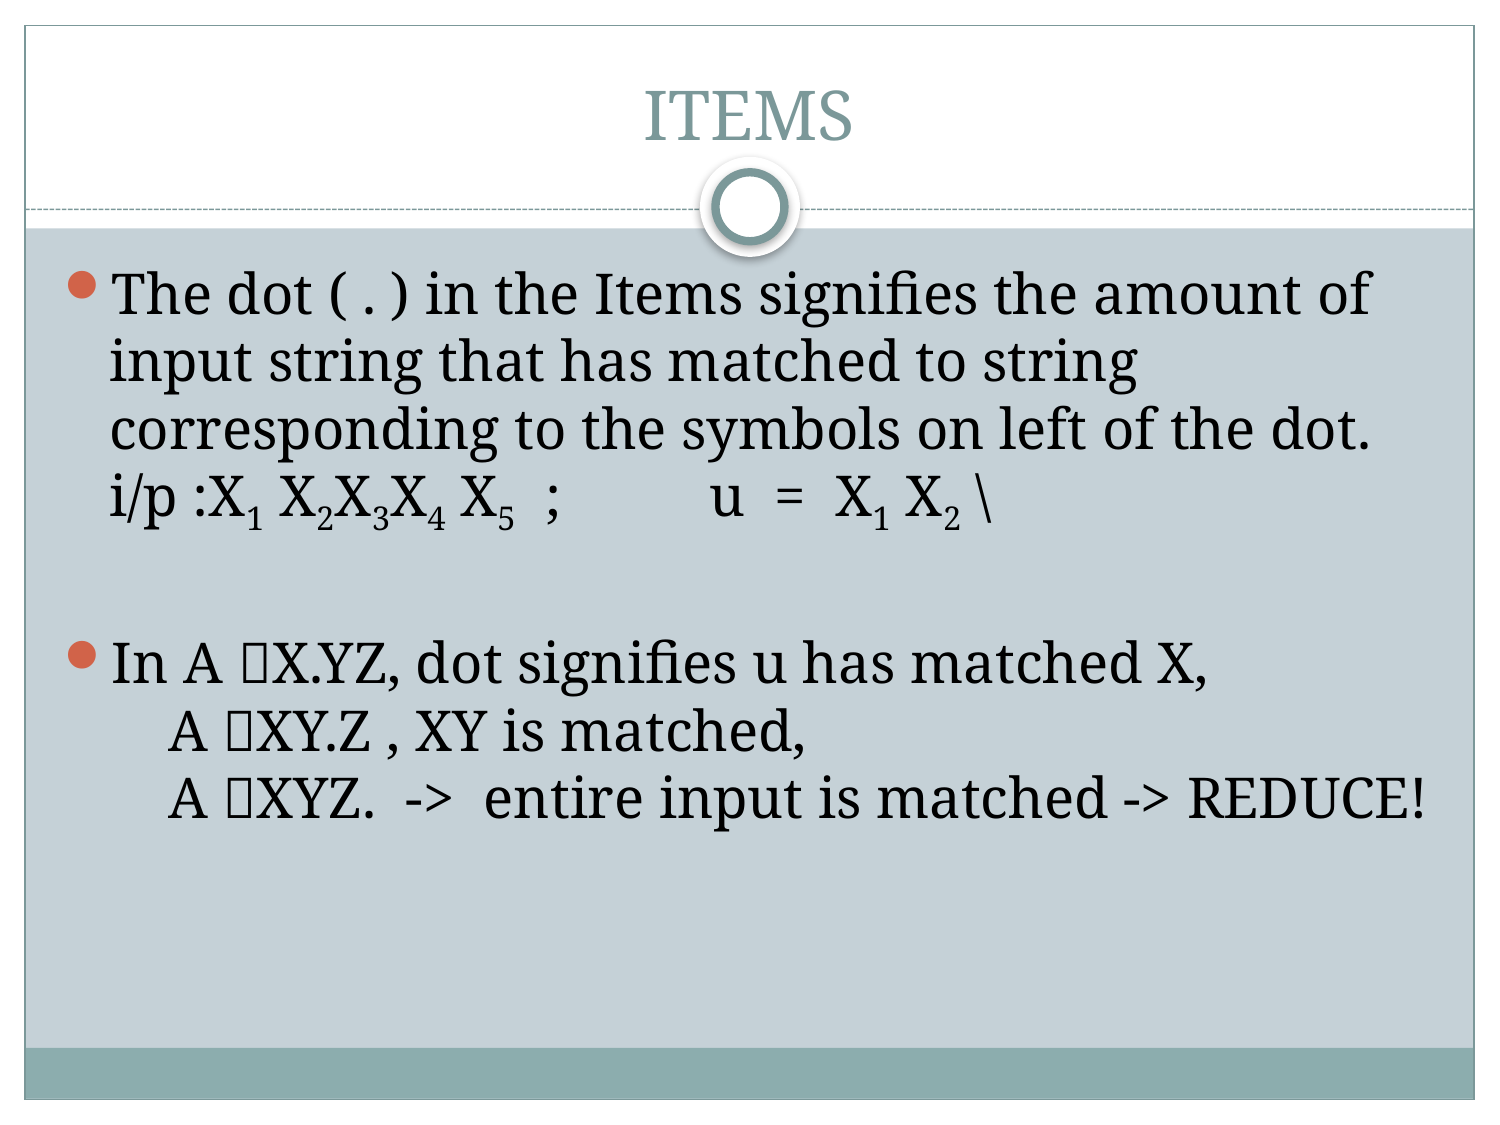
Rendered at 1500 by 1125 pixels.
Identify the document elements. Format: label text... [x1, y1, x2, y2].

title ITEMS [49, 37, 1450, 162]
list The dot ( . ) in the Items signifies the amount of input string that has matched to string corresponding to the symbols on left of the dot. i/p :X1 X2X3X4 X5 ; u = X1 X2 \ In A X.YZ, dot signifies u has matched X, A XY.Z , XY is matched, A XYZ. -> entire input is matched -> REDUCE! [49, 250, 1445, 1001]
